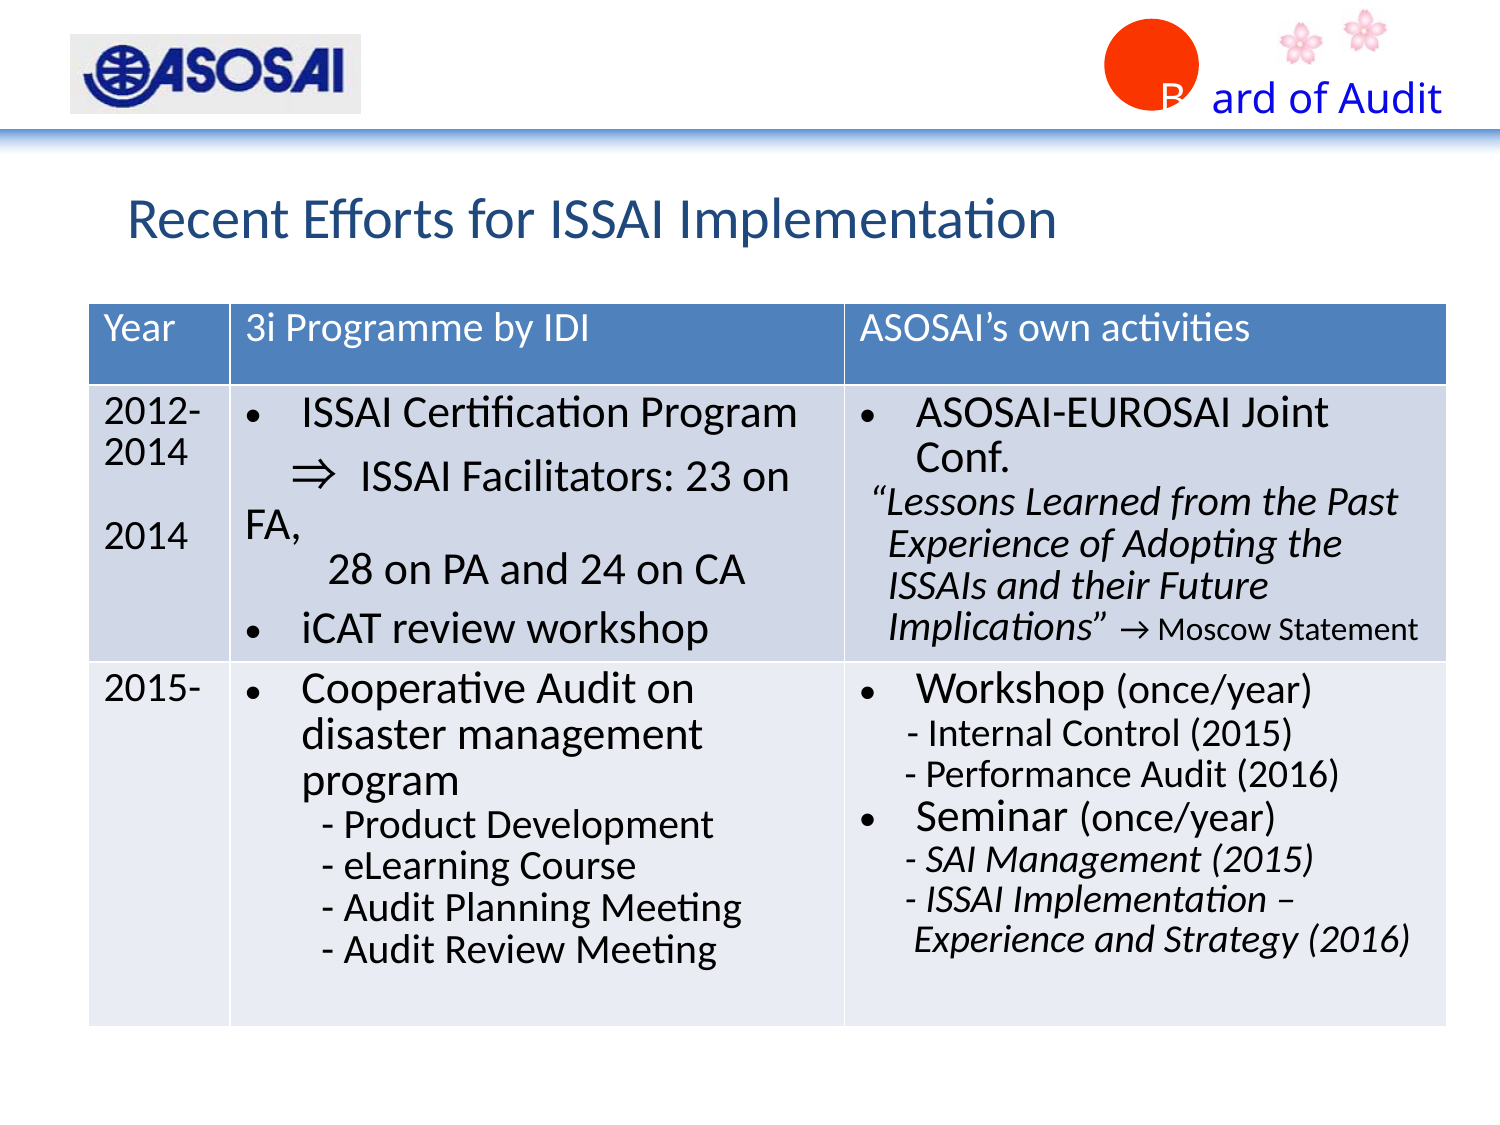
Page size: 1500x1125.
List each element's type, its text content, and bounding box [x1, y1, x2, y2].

table_cell 2012- 2014 2014 [89, 386, 229, 661]
table_header 3i Programme by IDI [231, 304, 844, 384]
table_cell ASOSAI-EUROSAI Joint Conf. “Lessons Learned from the Past Experience of Adopting the ISSAIs and their Future Implications” → Moscow Statement [845, 386, 1446, 661]
table_cell Cooperative Audit on disaster management program - Product Development - eLearning Course - Audit Planning Meeting - Audit Review Meeting [231, 954, 844, 1026]
table_cell 2015- [89, 663, 229, 1026]
table_cell Workshop (once/year) - Internal Control (2015) - Performance Audit (2016) Seminar (once/year) - SAI Management (2015) - ISSAI Implementation – Experience and Strategy (2016) [845, 663, 1446, 1026]
table_header ASOSAI’s own activities [845, 304, 1446, 384]
subtitle Recent Efforts for ISSAI Implementation [112, 172, 1436, 268]
table_cell ISSAI Certification Program ⇒ ISSAI Facilitators: 23 on FA, 28 on PA and 24 on CA iCAT review workshop [231, 386, 844, 436]
picture [123, 437, 1423, 946]
table_header Year [89, 304, 229, 384]
picture [1277, 21, 1324, 65]
picture [1341, 8, 1388, 52]
picture [70, 34, 361, 114]
